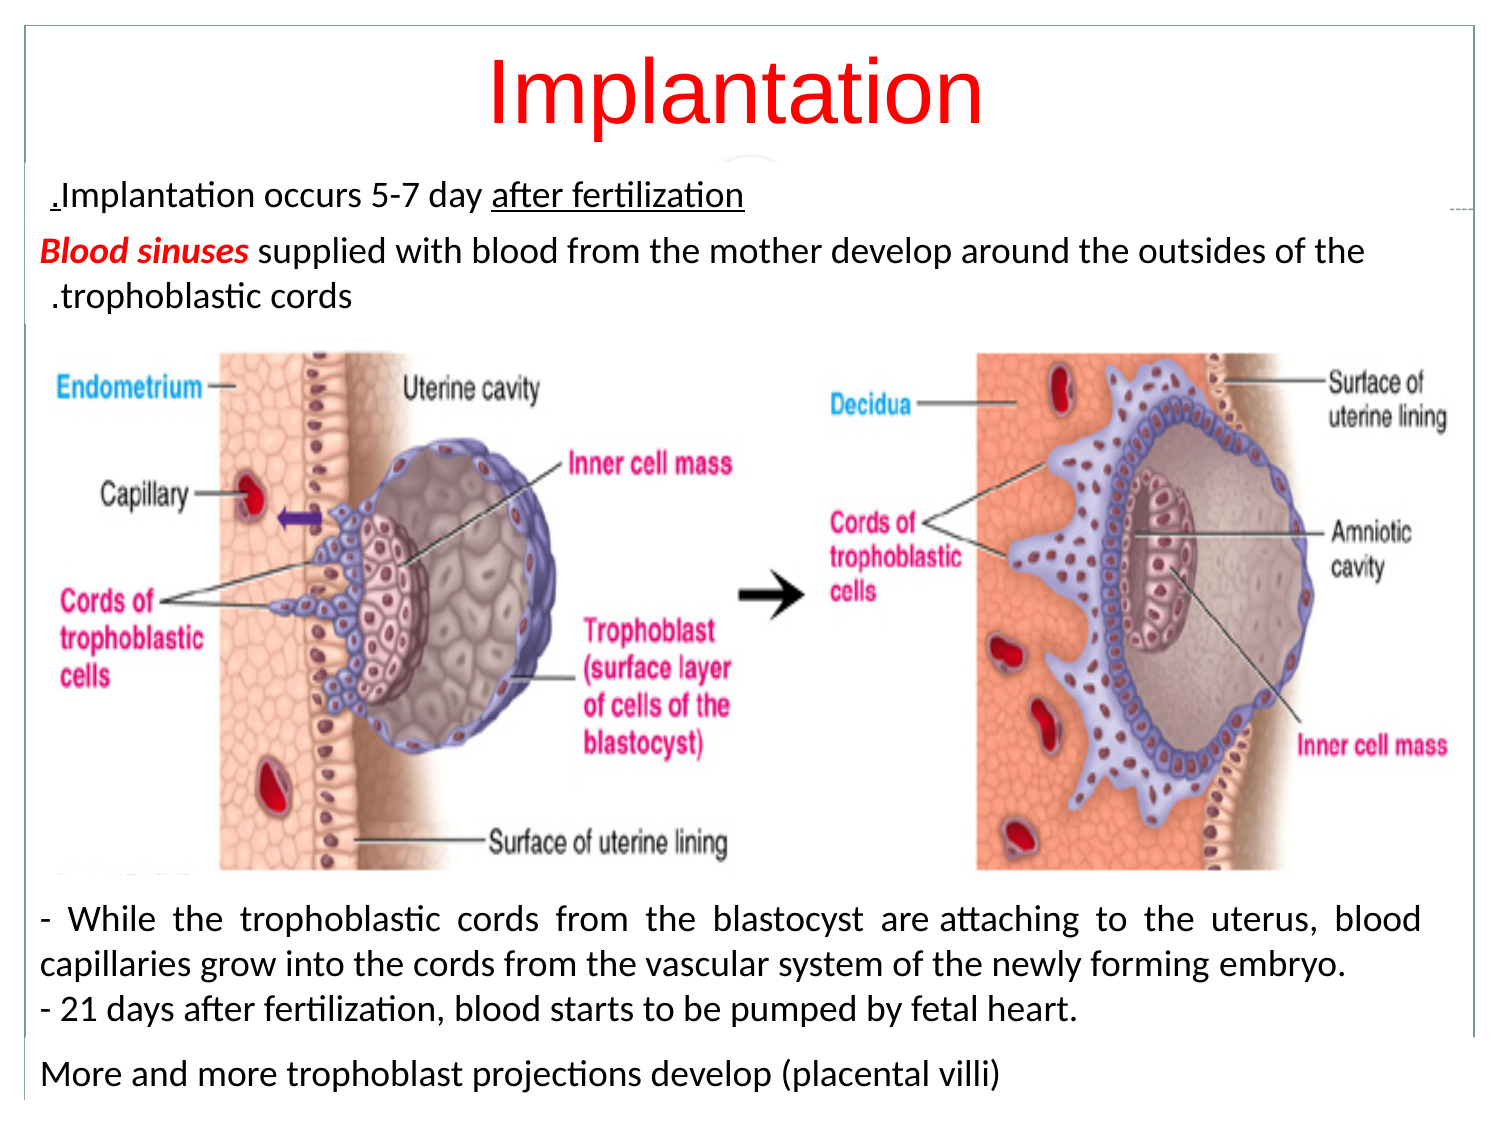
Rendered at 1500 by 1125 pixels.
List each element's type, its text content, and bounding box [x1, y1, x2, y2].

text_box Implantation occurs 5-7 day after fertilization. [24, 162, 1450, 223]
text_box Blood sinuses supplied with blood from the mother develop around the outsides of the trophoblastic cords. [24, 218, 1463, 324]
text_box More and more trophoblast projections develop (placental villi) [24, 1037, 1500, 1102]
text_box - While the trophoblastic cords from the blastocyst are attaching to the uterus, blood capillaries grow into the cords from the vascular system of the newly forming embryo. - 21 days after fertilization, blood starts to be pumped by fetal heart. [24, 886, 1438, 1037]
title Implantation [49, 24, 1450, 150]
picture [41, 312, 1455, 876]
